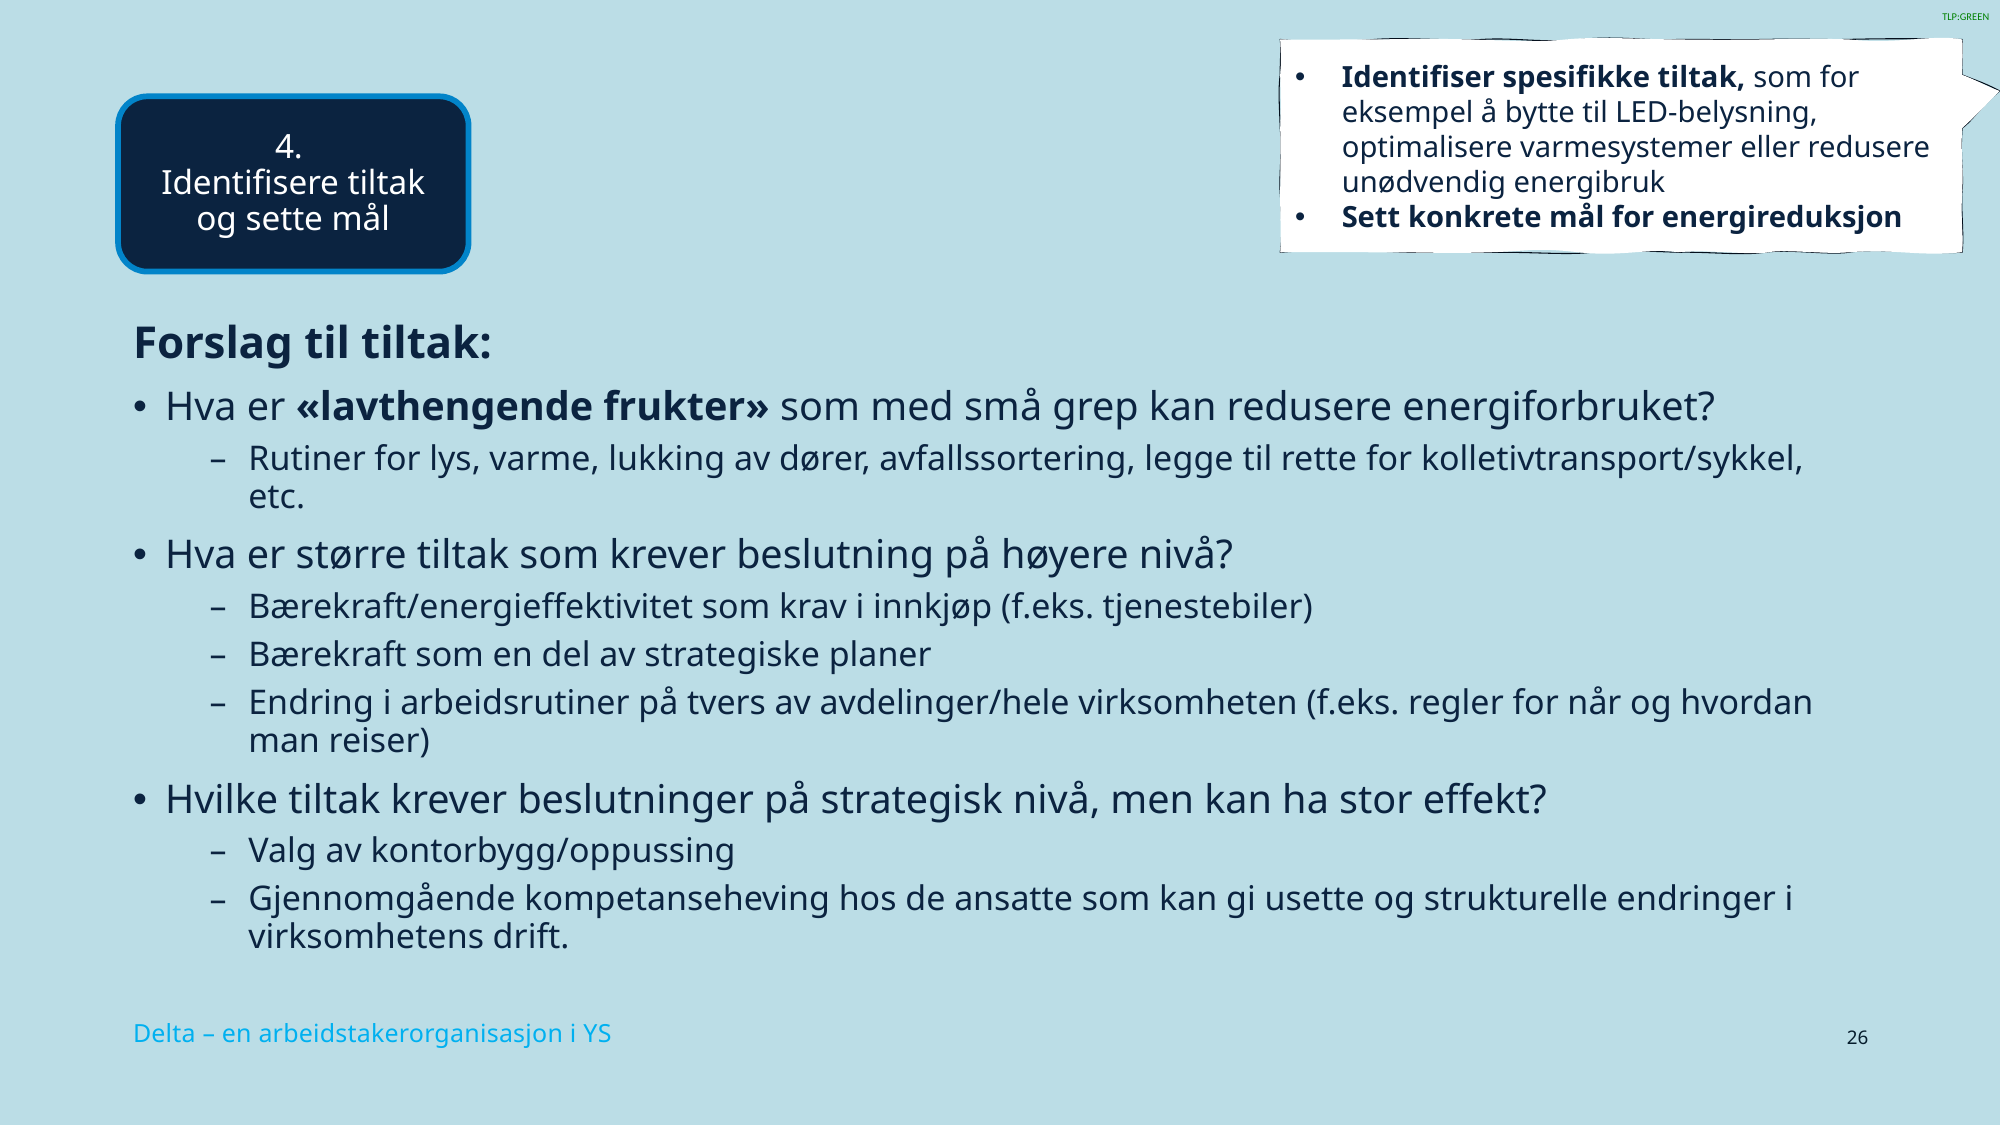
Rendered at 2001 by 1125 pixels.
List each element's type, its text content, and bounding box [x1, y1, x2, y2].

slide_number 26 [1621, 1010, 1884, 1059]
text_box Identifiser spesifikke tiltak, som for eksempel å bytte til LED-belysning, optimalisere varmesystemer eller redusere unødvendig energibruk Sett konkrete mål for energireduksjon [1276, 35, 2000, 257]
footer Delta – en arbeidstakerorganisasjon i YS [118, 1010, 1505, 1059]
list Forslag til tiltak: Hva er «lavthengende frukter» som med små grep kan redusere energiforbruket? Rutiner for lys, varme, lukking av dører, avfallssortering, legge til rette for kolletivtransport/sykkel, etc. Hva er større tiltak som krever beslutning på høyere nivå? Bærekraft/energieffektivitet som krav i innkjøp (f.eks. tjenestebiler) Bærekraft som en del av strategiske planer Endring i arbeidsrutiner på tvers av avdelinger/hele virksomheten (f.eks. regler for når og hvordan man reiser) Hvilke tiltak krever beslutninger på strategisk nivå, men kan ha stor effekt? Valg av kontorbygg/oppussing Gjennomgående kompetanseheving hos de ansatte som kan gi usette og strukturelle endringer i virksomhetens drift. [118, 311, 1882, 973]
text_box 4. Identifisere tiltak og sette mål [115, 93, 472, 275]
